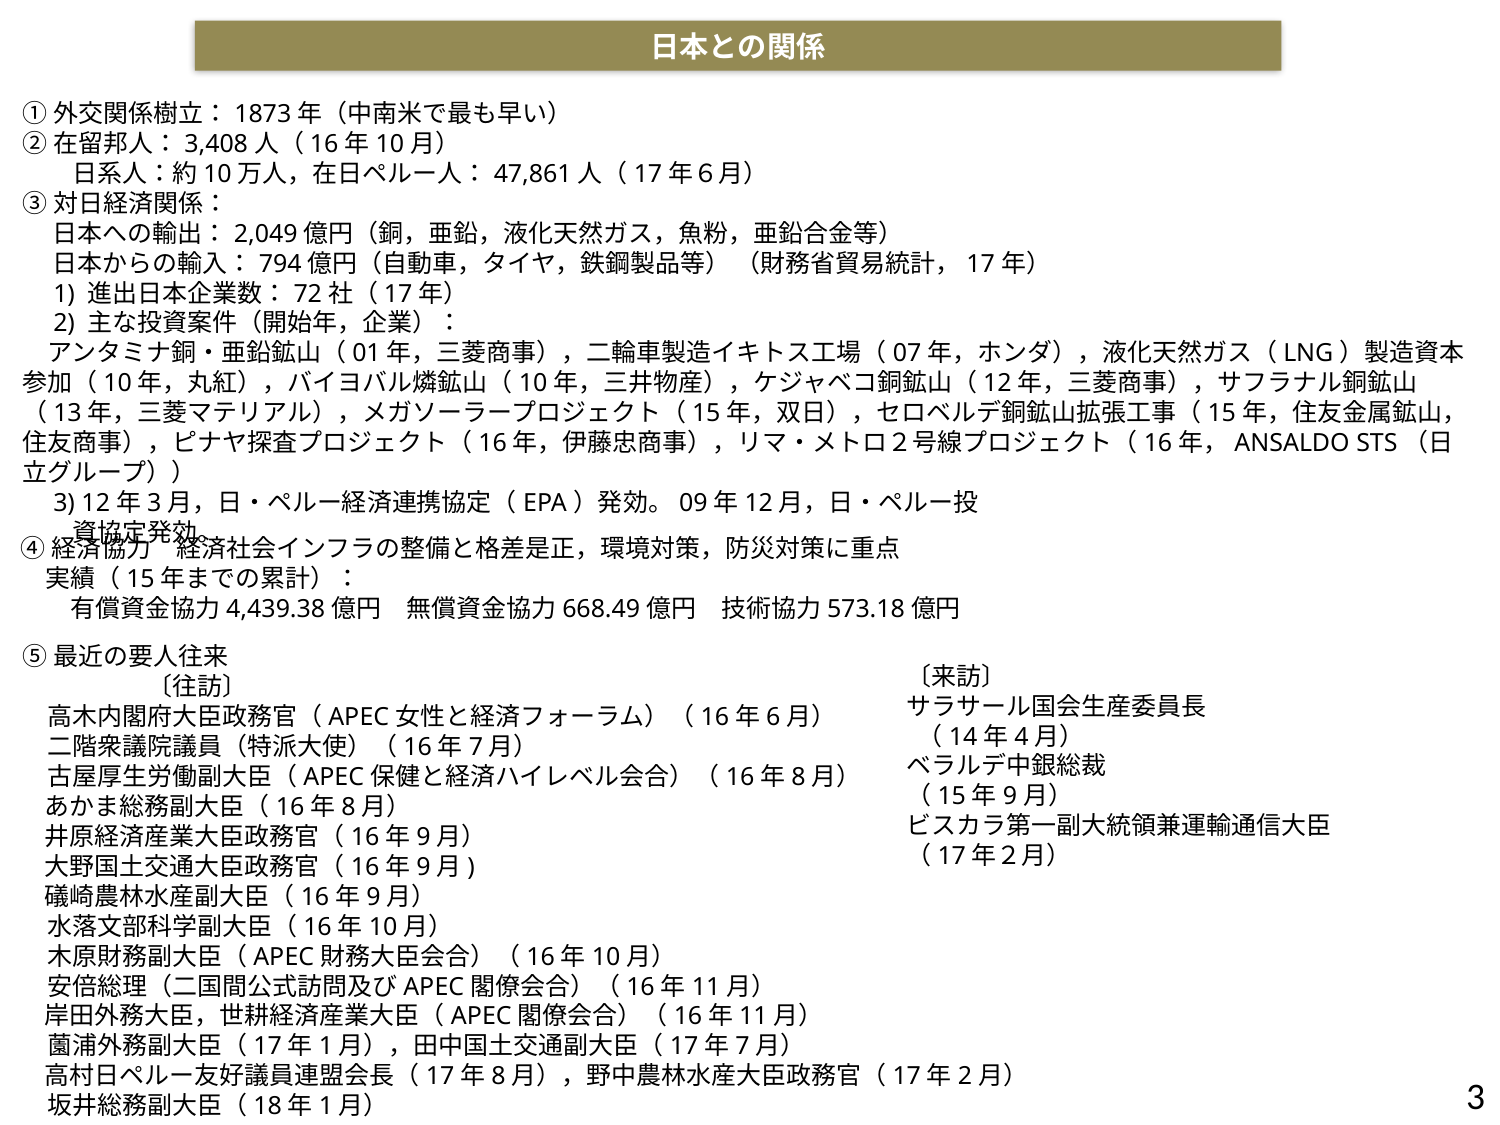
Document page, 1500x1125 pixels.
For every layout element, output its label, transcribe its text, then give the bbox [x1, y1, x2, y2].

text_box ④経済協力 経済社会インフラの整備と格差是正，環境対策，防災対策に重点 実績（15年までの累計）： 有償資金協力4,439.38億円 無償資金協力668.49億円 技術協力573.18億円 [5, 525, 1500, 631]
slide_number 3 [1372, 1064, 1500, 1125]
text_box 〔来訪〕 サラサール国会生産委員長 （14年4月） ベラルデ中銀総裁 （15年9月） ビスカラ第一副大統領兼運輸通信大臣（17年２月） [891, 652, 1400, 878]
text_box ⑤最近の要人往来 〔往訪〕 高木内閣府大臣政務官（APEC女性と経済フォーラム）（16年6月） 二階衆議院議員（特派大使）（16年7月） 古屋厚生労働副大臣（APEC保健と経済ハイレベル会合）（16年8月） あかま総務副大臣（16年8月） 井原経済産業大臣政務官（16年9月） 大野国土交通大臣政務官（16年9月) 礒崎農林水産副大臣（16年9月） 水落文部科学副大臣（16年10月） 木原財務副大臣（APEC財務大臣会合）（16年10月） 安倍総理（二国間公式訪問及びAPEC閣僚会合）（16年11月） 岸田外務大臣，世耕経済産業大臣（APEC閣僚会合）（16年11月） 薗浦外務副大臣（17年1月），田中国土交通副大臣（17年7月） 高村日ペルー友好議員連盟会長（17年8月），野中農林水産大臣政務官（17年2月） 坂井総務副大臣（18年1月） [7, 633, 1372, 1125]
text_box 日本との関係 [194, 20, 1282, 71]
text_box ①外交関係樹立：1873年（中南米で最も早い） ②在留邦人：3,408人（16年10月） 日系人：約10万人，在日ペルー人：47,861人（17年６月） ③対日経済関係： 日本への輸出：2,049億円（銅，亜鉛，液化天然ガス，魚粉，亜鉛合金等） 日本からの輸入：794億円（自動車，タイヤ，鉄鋼製品等） （財務省貿易統計，17年） 1) 進出日本企業数：72社（17年） 2) 主な投資案件（開始年，企業）： アンタミナ銅・亜鉛鉱山（01年，三菱商事），二輪車製造イキトス工場（07年，ホンダ），液化天然ガス（LNG）製造資本参加（10年，丸紅），バイヨバル燐鉱山（10年，三井物産），ケジャベコ銅鉱山（12年，三菱商事），サフラナル銅鉱山（13年，三菱マテリアル），メガソーラープロジェクト（15年，双日），セロベルデ銅鉱山拡張工事（15年，住友金属鉱山，住友商事），ピナヤ探査プロジェクト（16年，伊藤忠商事），リマ・メトロ２号線プロジェクト（16年，ANSALDO STS（日立グループ）） 3) 12年3月，日・ペルー経済連携協定（EPA）発効。09年12月，日・ペルー投 資協定発効。 [7, 90, 1490, 525]
